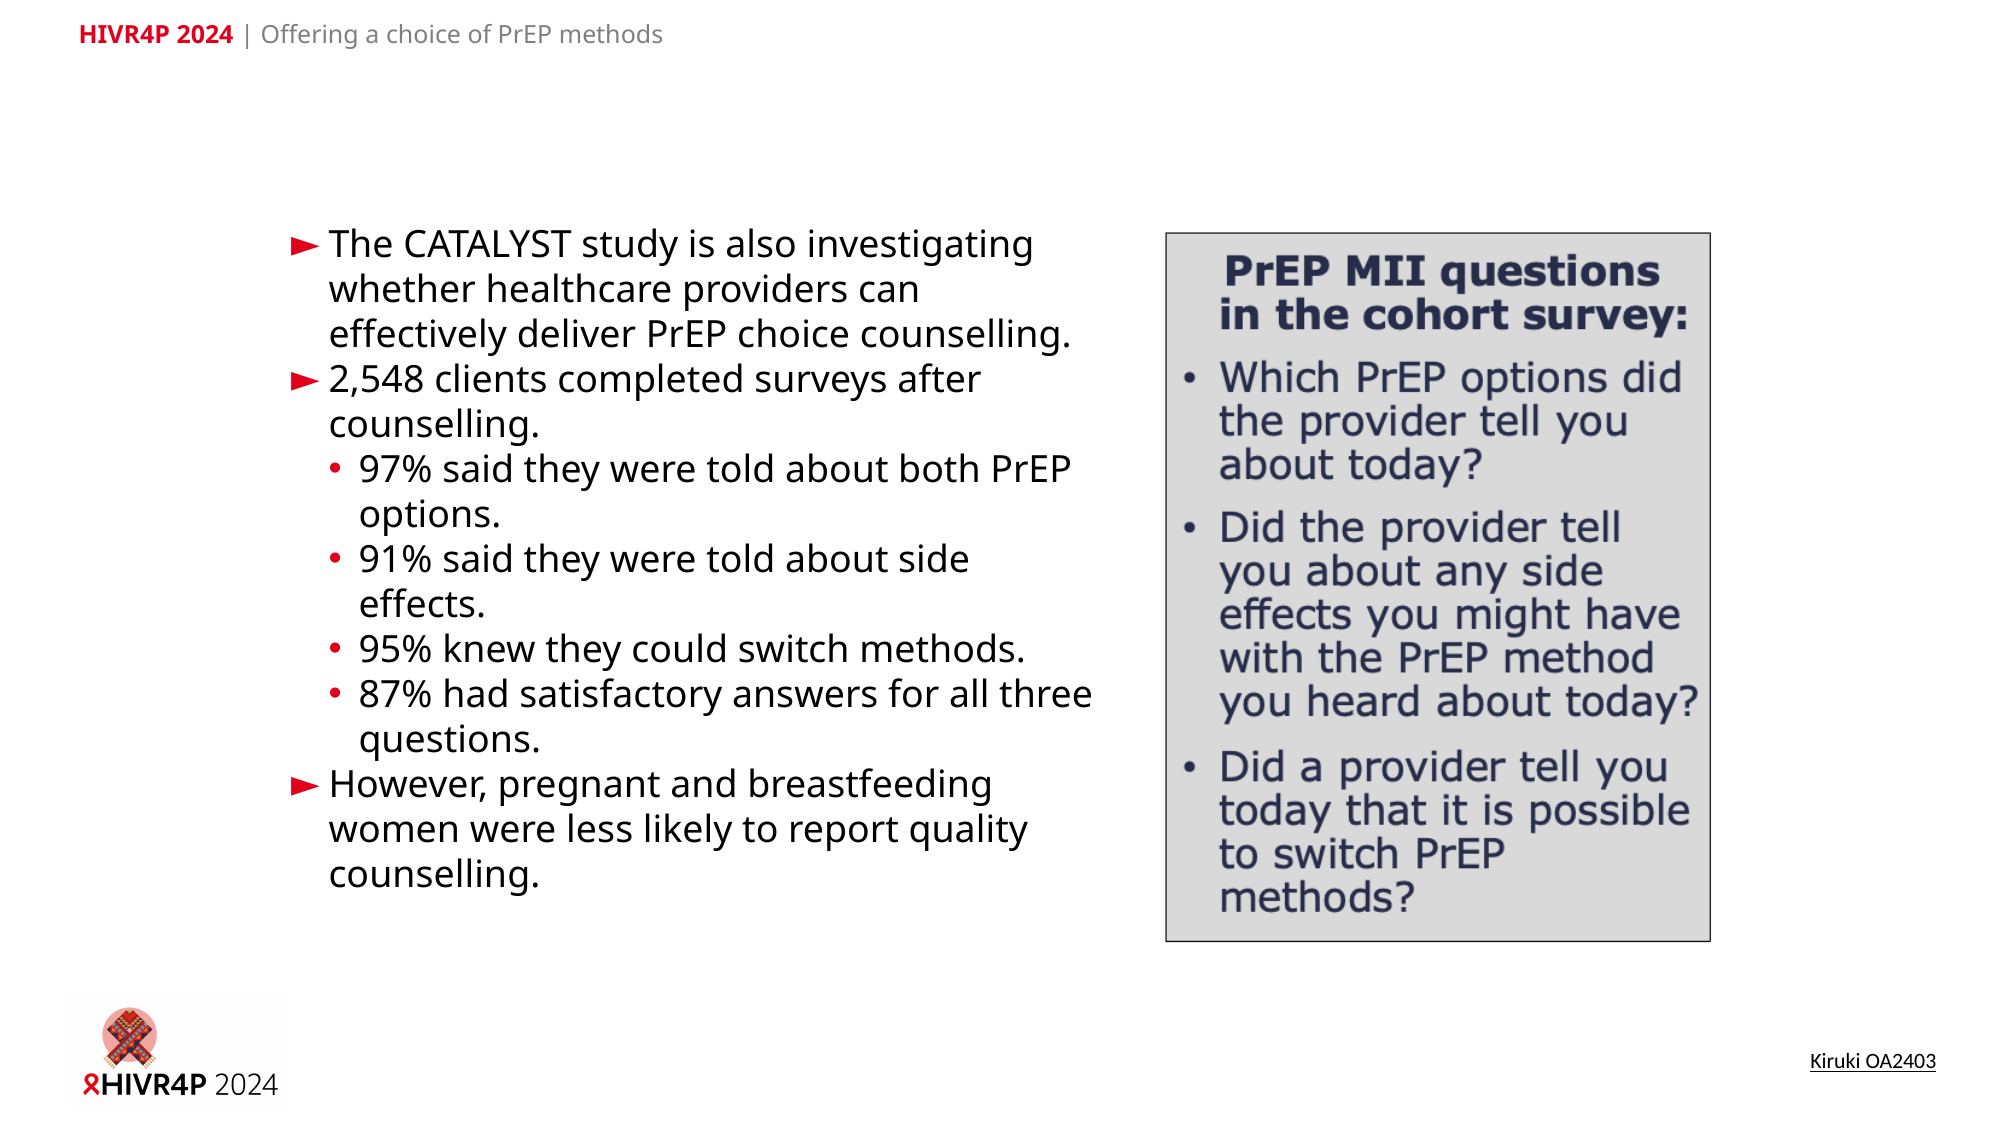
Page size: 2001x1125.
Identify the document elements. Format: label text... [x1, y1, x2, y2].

text_box The CATALYST study is also investigating whether healthcare providers can effectively deliver PrEP choice counselling. 2,548 clients completed surveys after counselling. 97% said they were told about both PrEP options. 91% said they were told about side effects. 95% knew they could switch methods. 87% had satisfactory answers for all three questions. However, pregnant and breastfeeding women were less likely to report quality counselling. [291, 219, 1095, 986]
text_box HIVR4P 2024 | Offering a choice of PrEP methods [78, 19, 1514, 114]
picture [1138, 212, 1741, 976]
picture [67, 991, 292, 1111]
text_box Kiruki OA2403 [951, 1035, 1952, 1082]
